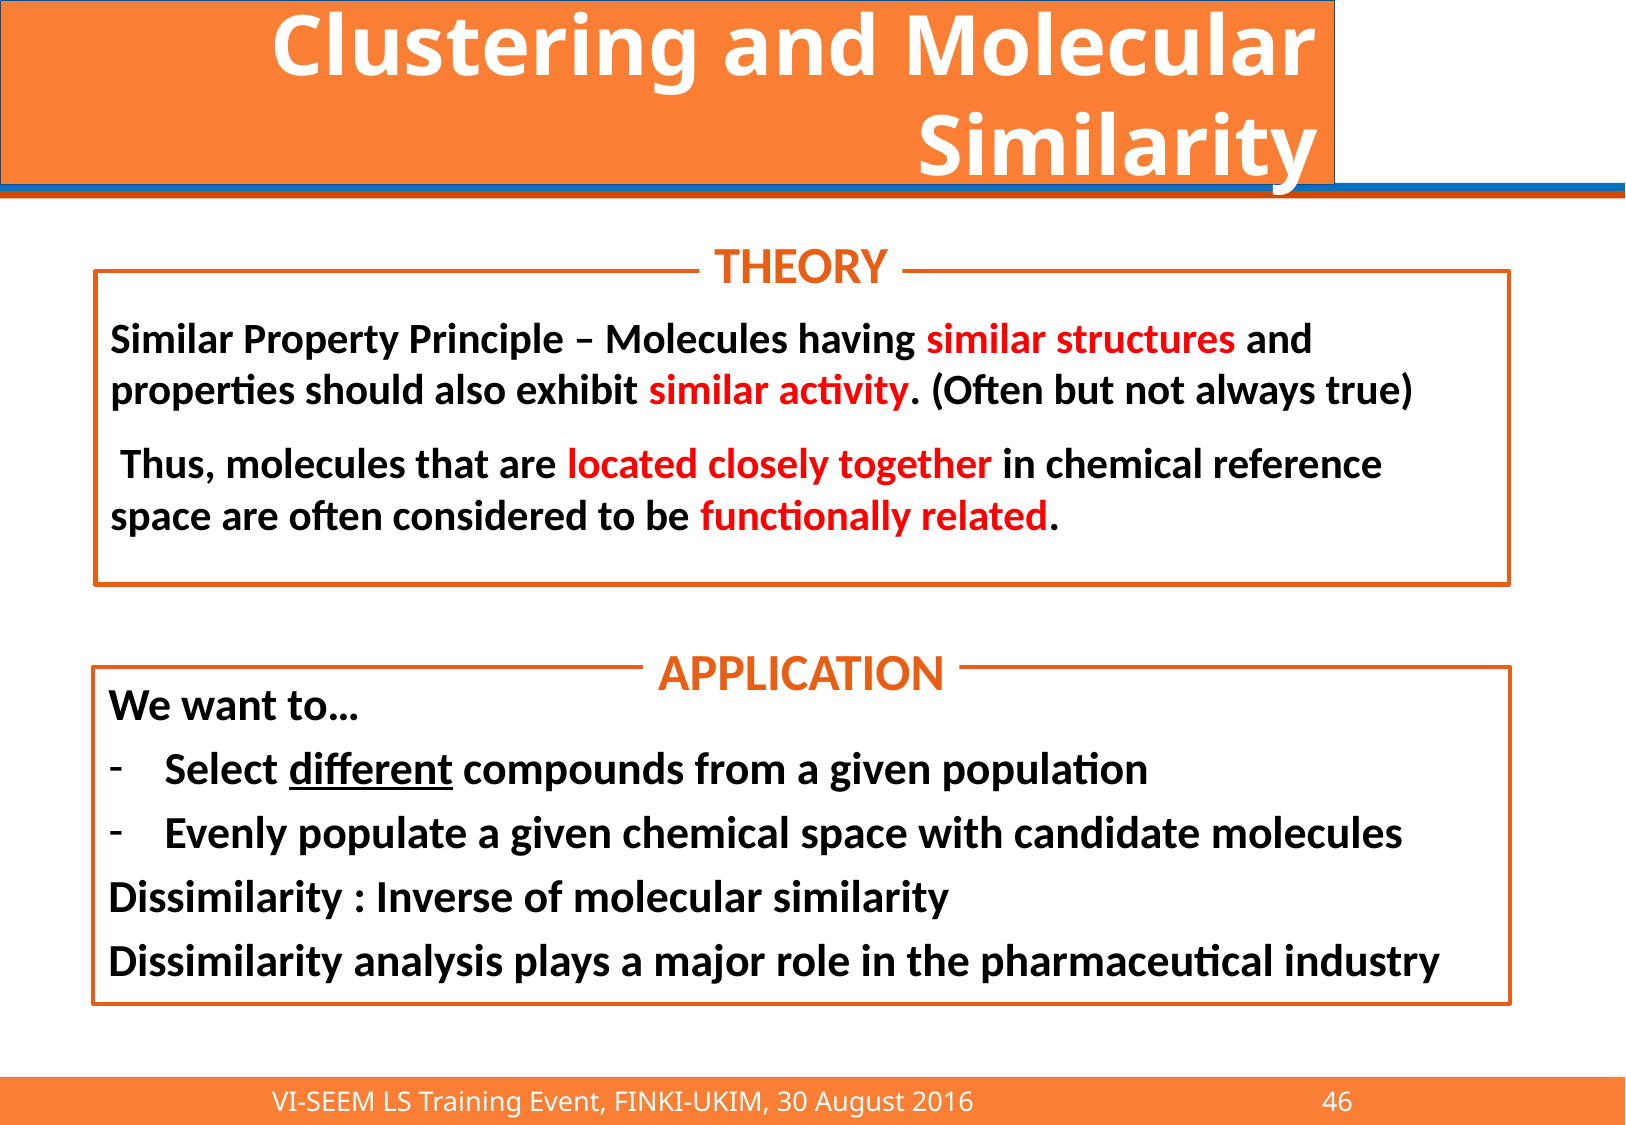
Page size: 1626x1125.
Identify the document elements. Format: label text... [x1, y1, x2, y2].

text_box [95, 223, 1510, 585]
title Clustering and Molecular Similarity [0, 0, 1335, 185]
footer VI-SEEM LS Training Event, FINKI-UKIM, 30 August 2016 46 [0, 1076, 1625, 1125]
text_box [93, 630, 1510, 1005]
